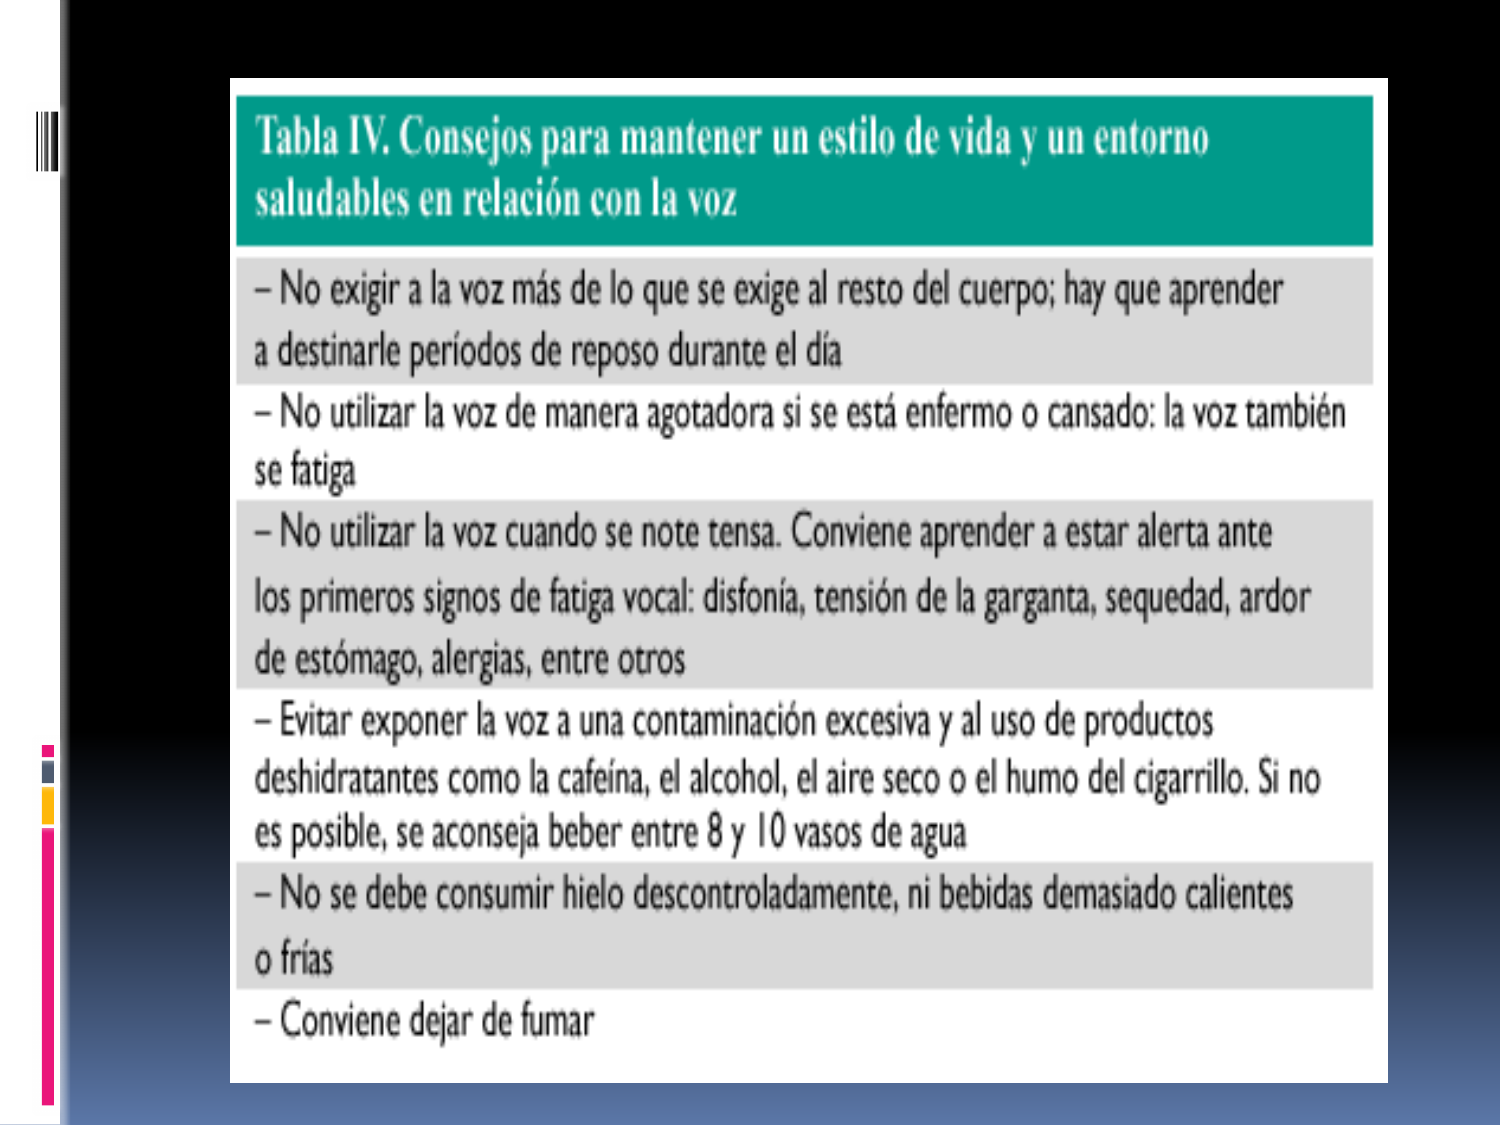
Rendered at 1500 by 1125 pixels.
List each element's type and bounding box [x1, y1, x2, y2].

list [229, 77, 1389, 1083]
